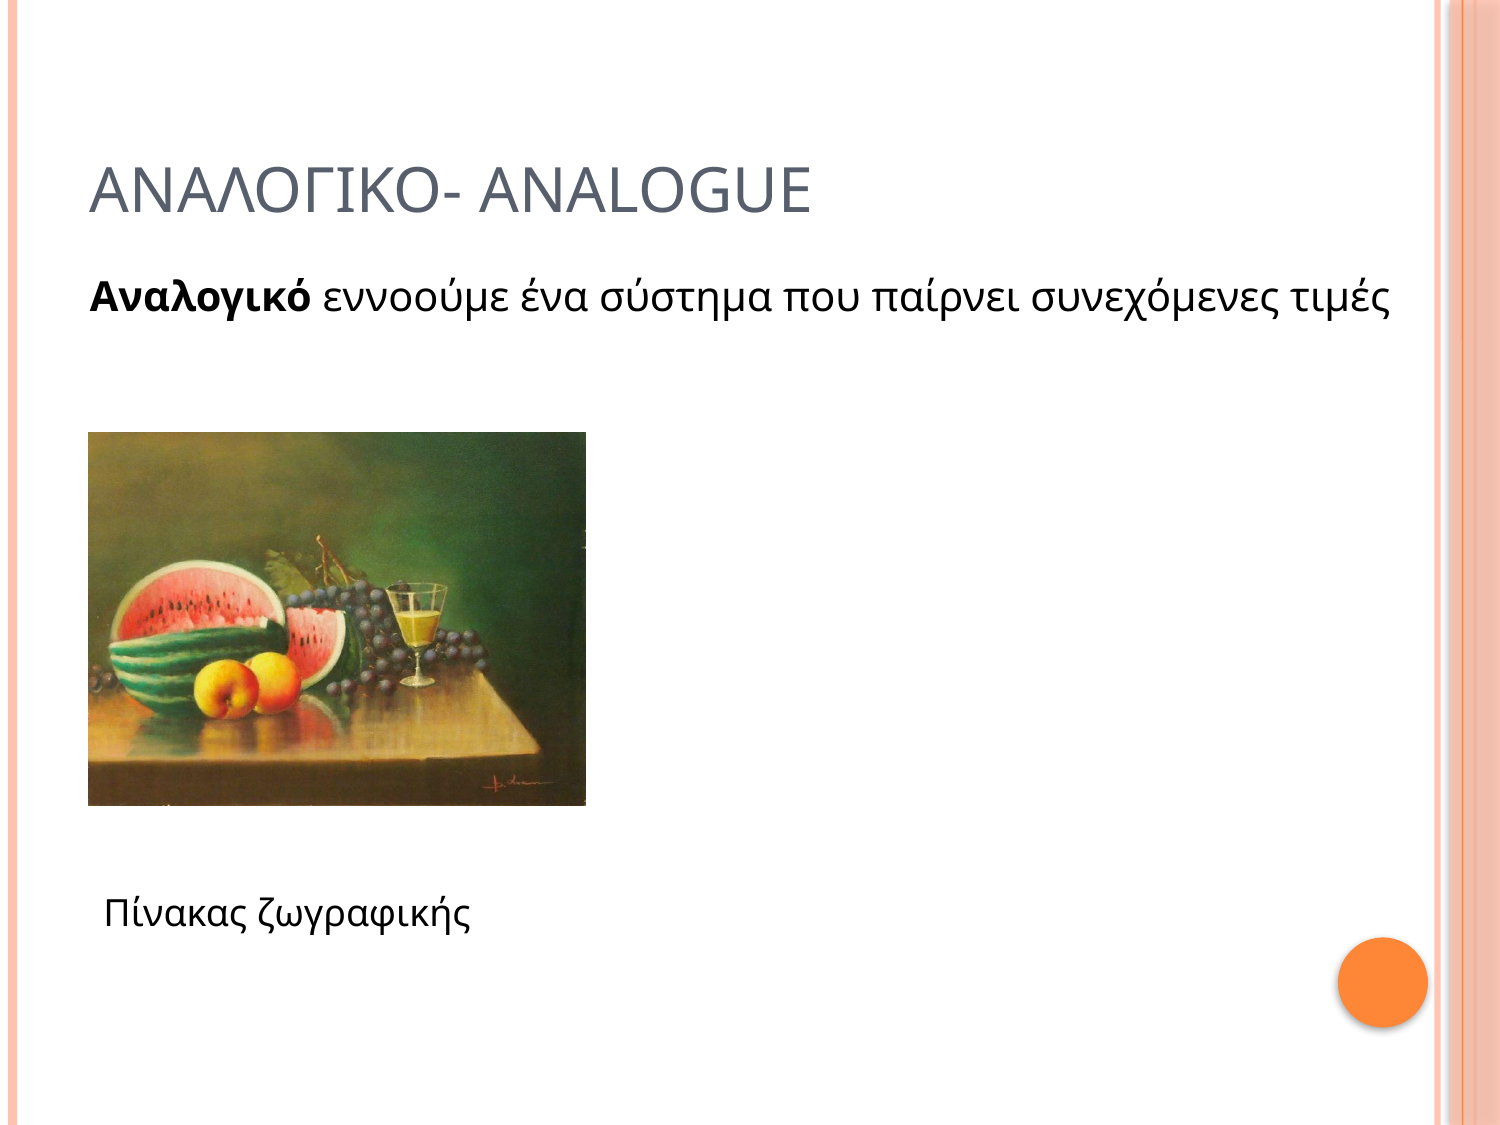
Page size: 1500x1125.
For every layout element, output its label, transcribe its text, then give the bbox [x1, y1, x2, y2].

text_box Πίνακας ζωγραφικής [88, 881, 585, 942]
picture [87, 431, 587, 806]
title Αναλογικο- Analogue [75, 45, 1300, 233]
list Αναλογικό εννοούμε ένα σύστημα που παίρνει συνεχόμενες τιμές [75, 262, 1425, 362]
